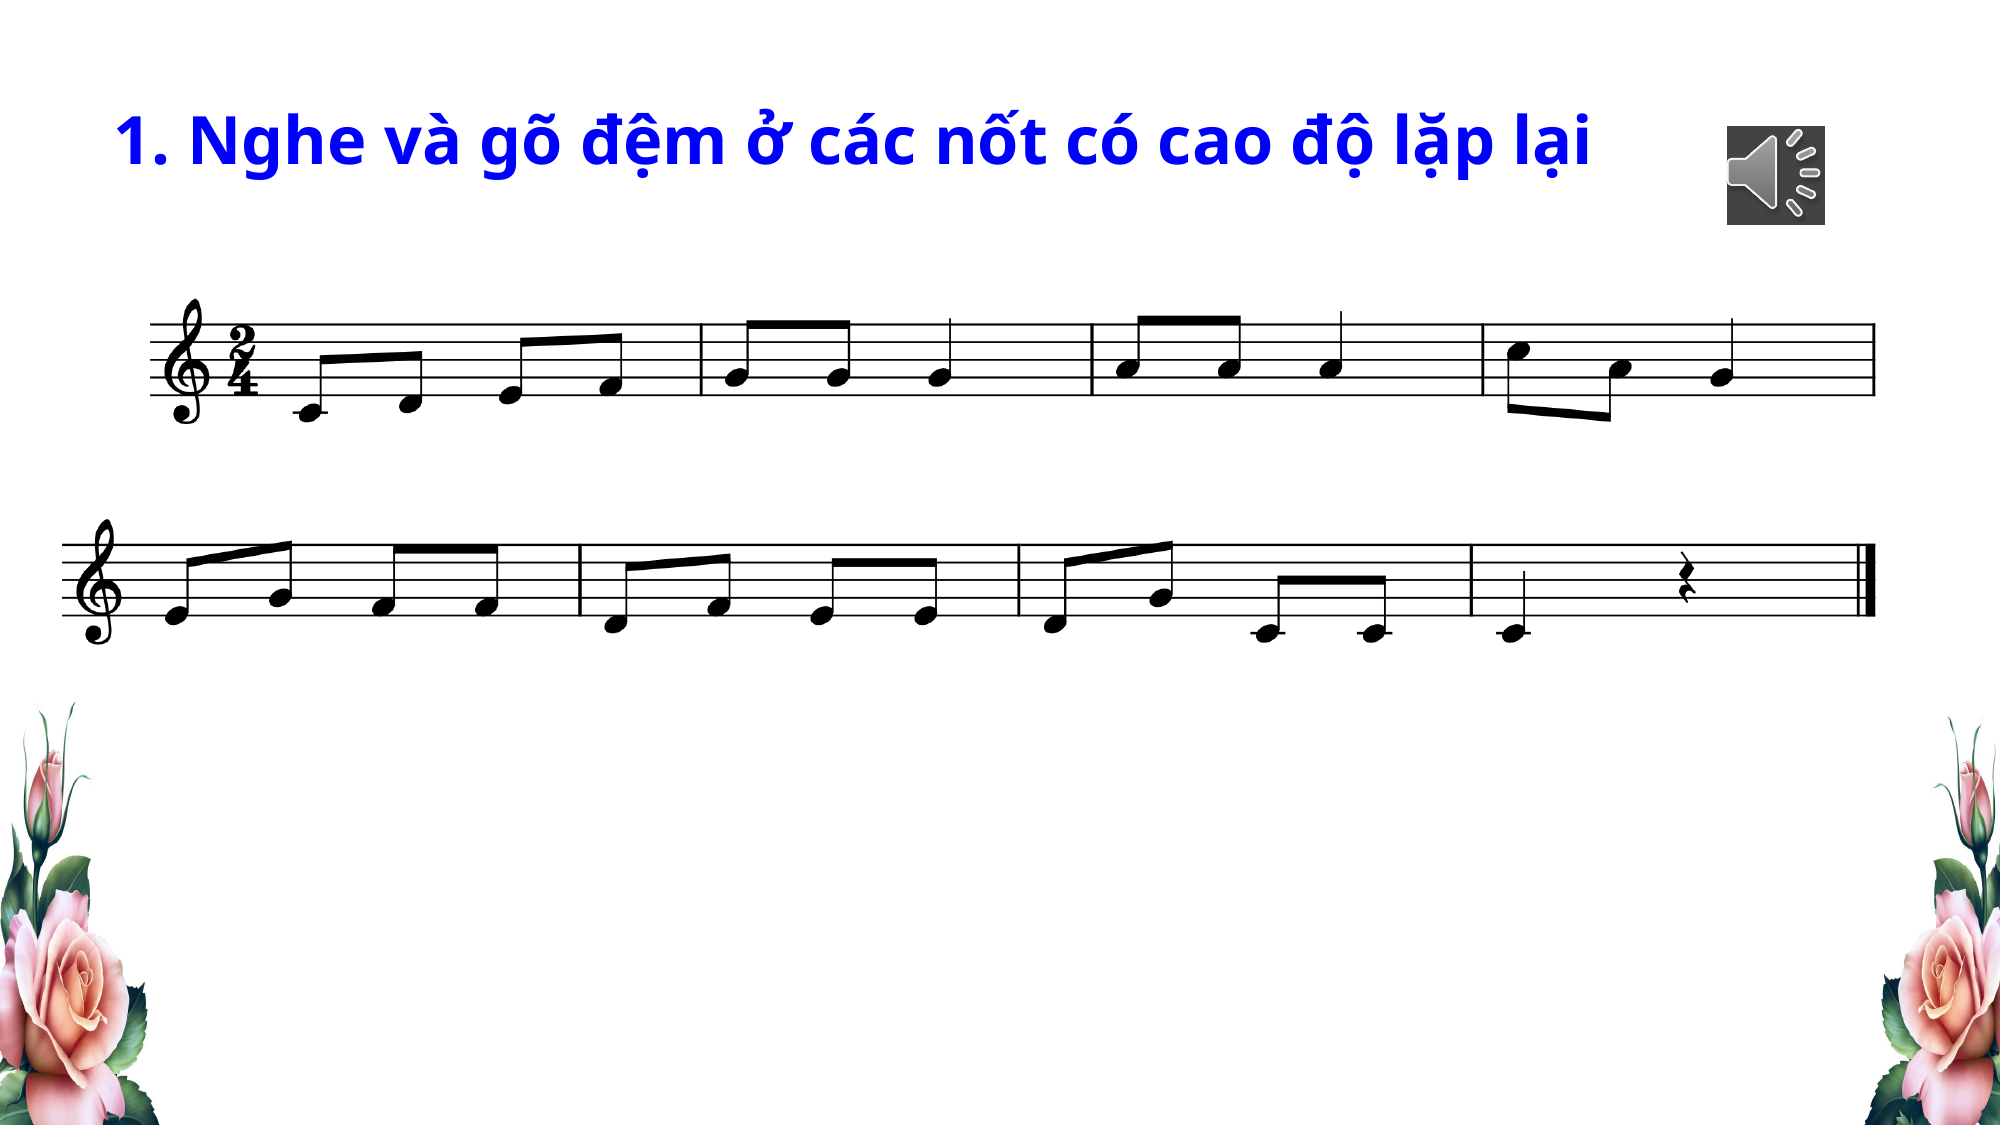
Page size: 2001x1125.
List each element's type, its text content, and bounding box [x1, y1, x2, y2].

picture [1725, 125, 1826, 226]
text_box 1. Nghe và gõ đệm ở các nốt có cao độ lặp lại [98, 90, 1610, 185]
picture [0, 291, 2000, 1125]
